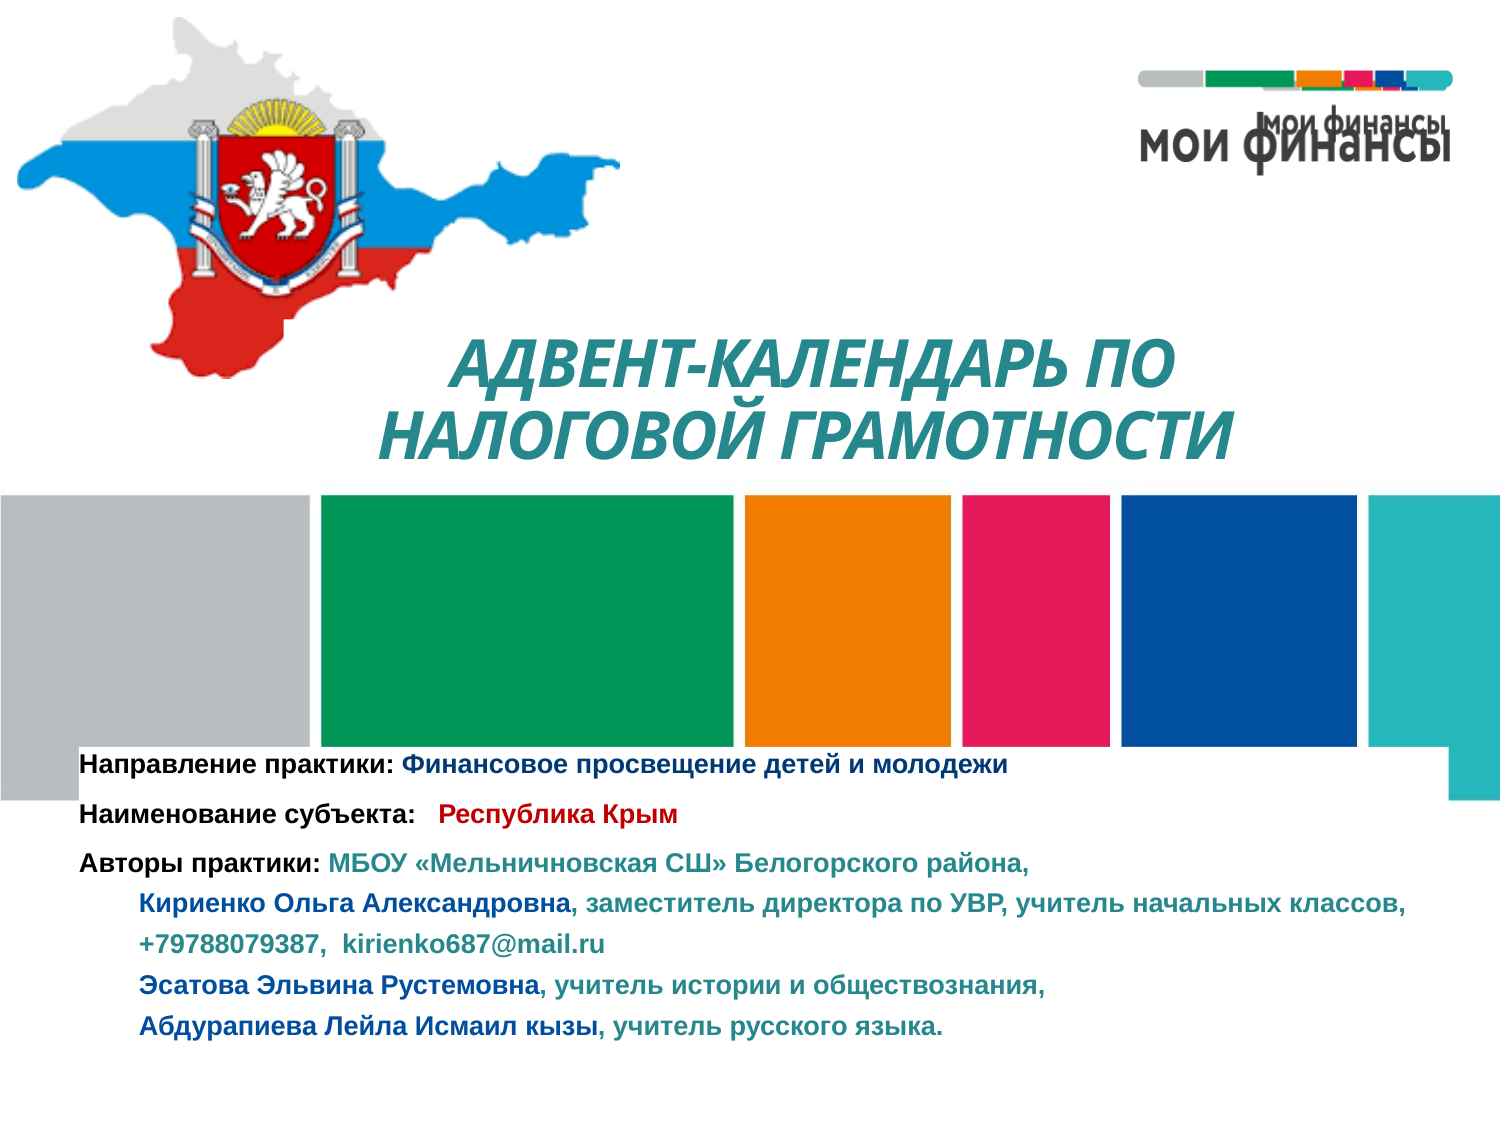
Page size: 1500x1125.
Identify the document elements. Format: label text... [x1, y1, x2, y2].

list Направление практики: Финансовое просвещение детей и молодежи Наименование субъекта: Республика Крым Авторы практики: МБОУ «Мельничновская СШ» Белогорского района, Кириенко Ольга Александровна, заместитель директора по УВР, учитель начальных классов, +79788079387, kirienko687@mail.ru Эсатова Эльвина Рустемовна, учитель истории и обществознания, Абдурапиева Лейла Исмаил кызы, учитель русского языка. [78, 746, 1450, 1021]
title АДВЕНТ-КАЛЕНДАРЬ ПО НАЛОГОВОЙ ГРАМОТНОСТИ [282, 318, 1315, 481]
picture [0, 0, 1500, 1125]
